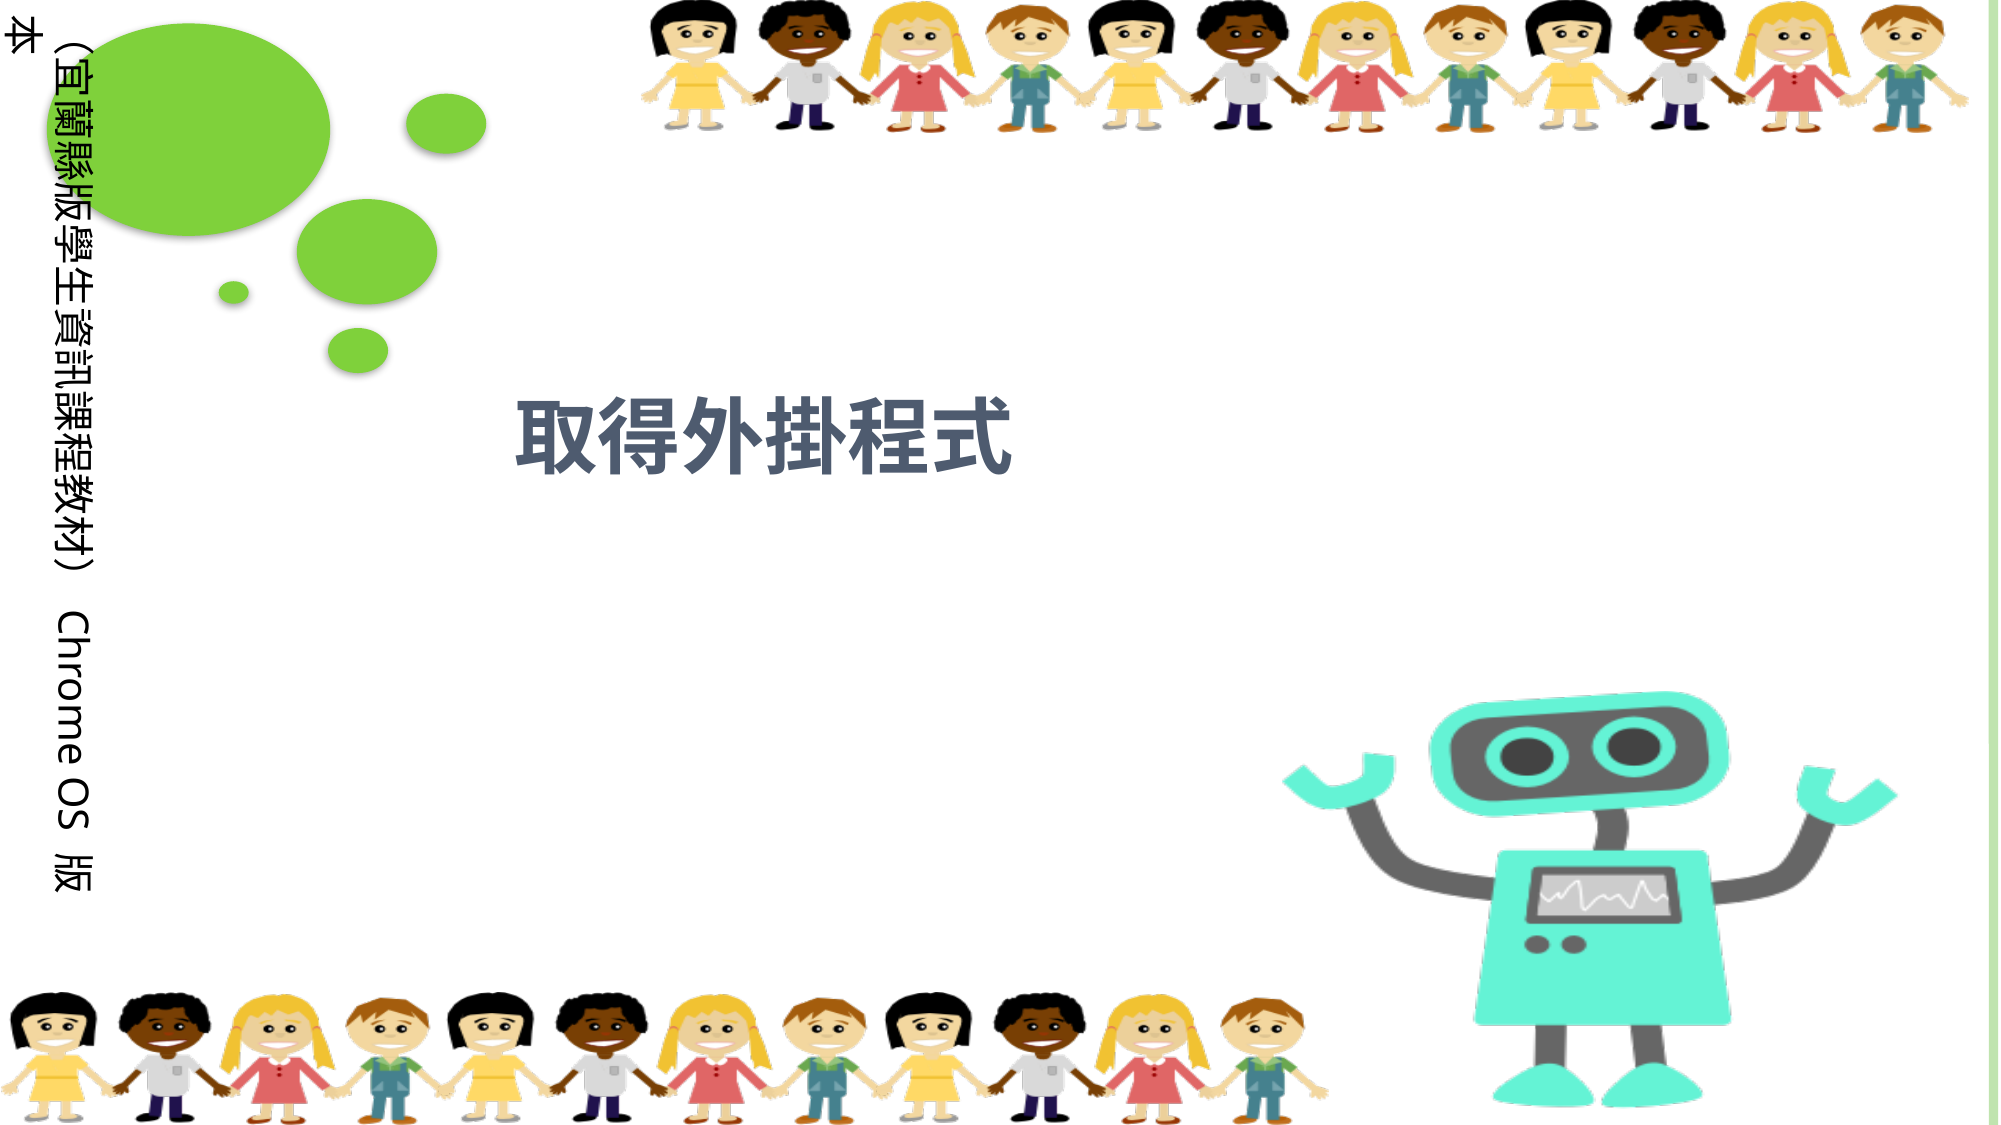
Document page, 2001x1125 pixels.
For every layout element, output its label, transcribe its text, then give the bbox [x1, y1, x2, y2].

title 取得外掛程式 [500, 180, 1850, 492]
picture [640, 0, 1969, 133]
picture [0, 691, 1900, 1125]
